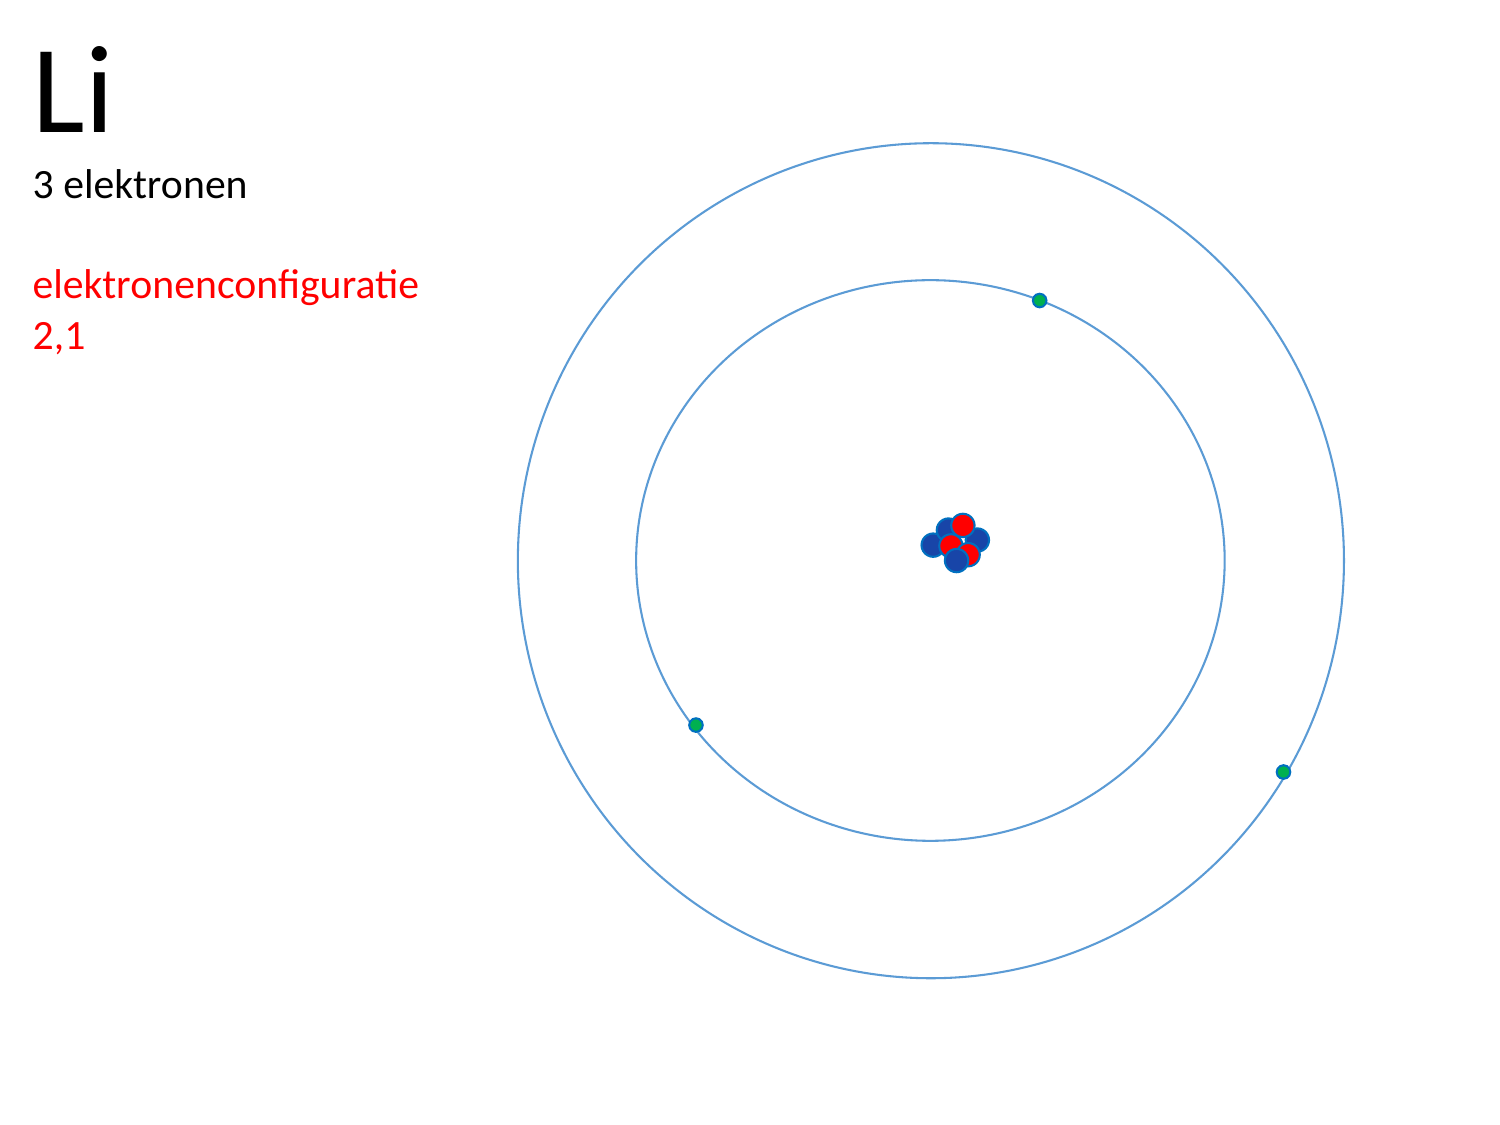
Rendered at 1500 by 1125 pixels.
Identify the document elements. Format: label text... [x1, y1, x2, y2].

text_box [950, 512, 976, 539]
text_box Li 3 elektronen elektronenconfiguratie 2,1 [17, 0, 437, 365]
text_box [635, 279, 1226, 842]
text_box [1275, 764, 1292, 780]
text_box [964, 527, 991, 553]
text_box [943, 547, 970, 574]
text_box [938, 533, 964, 557]
text_box [920, 532, 942, 558]
text_box [935, 517, 952, 539]
text_box [516, 142, 1346, 980]
text_box [688, 717, 704, 733]
text_box [1031, 292, 1048, 309]
text_box [958, 541, 981, 568]
